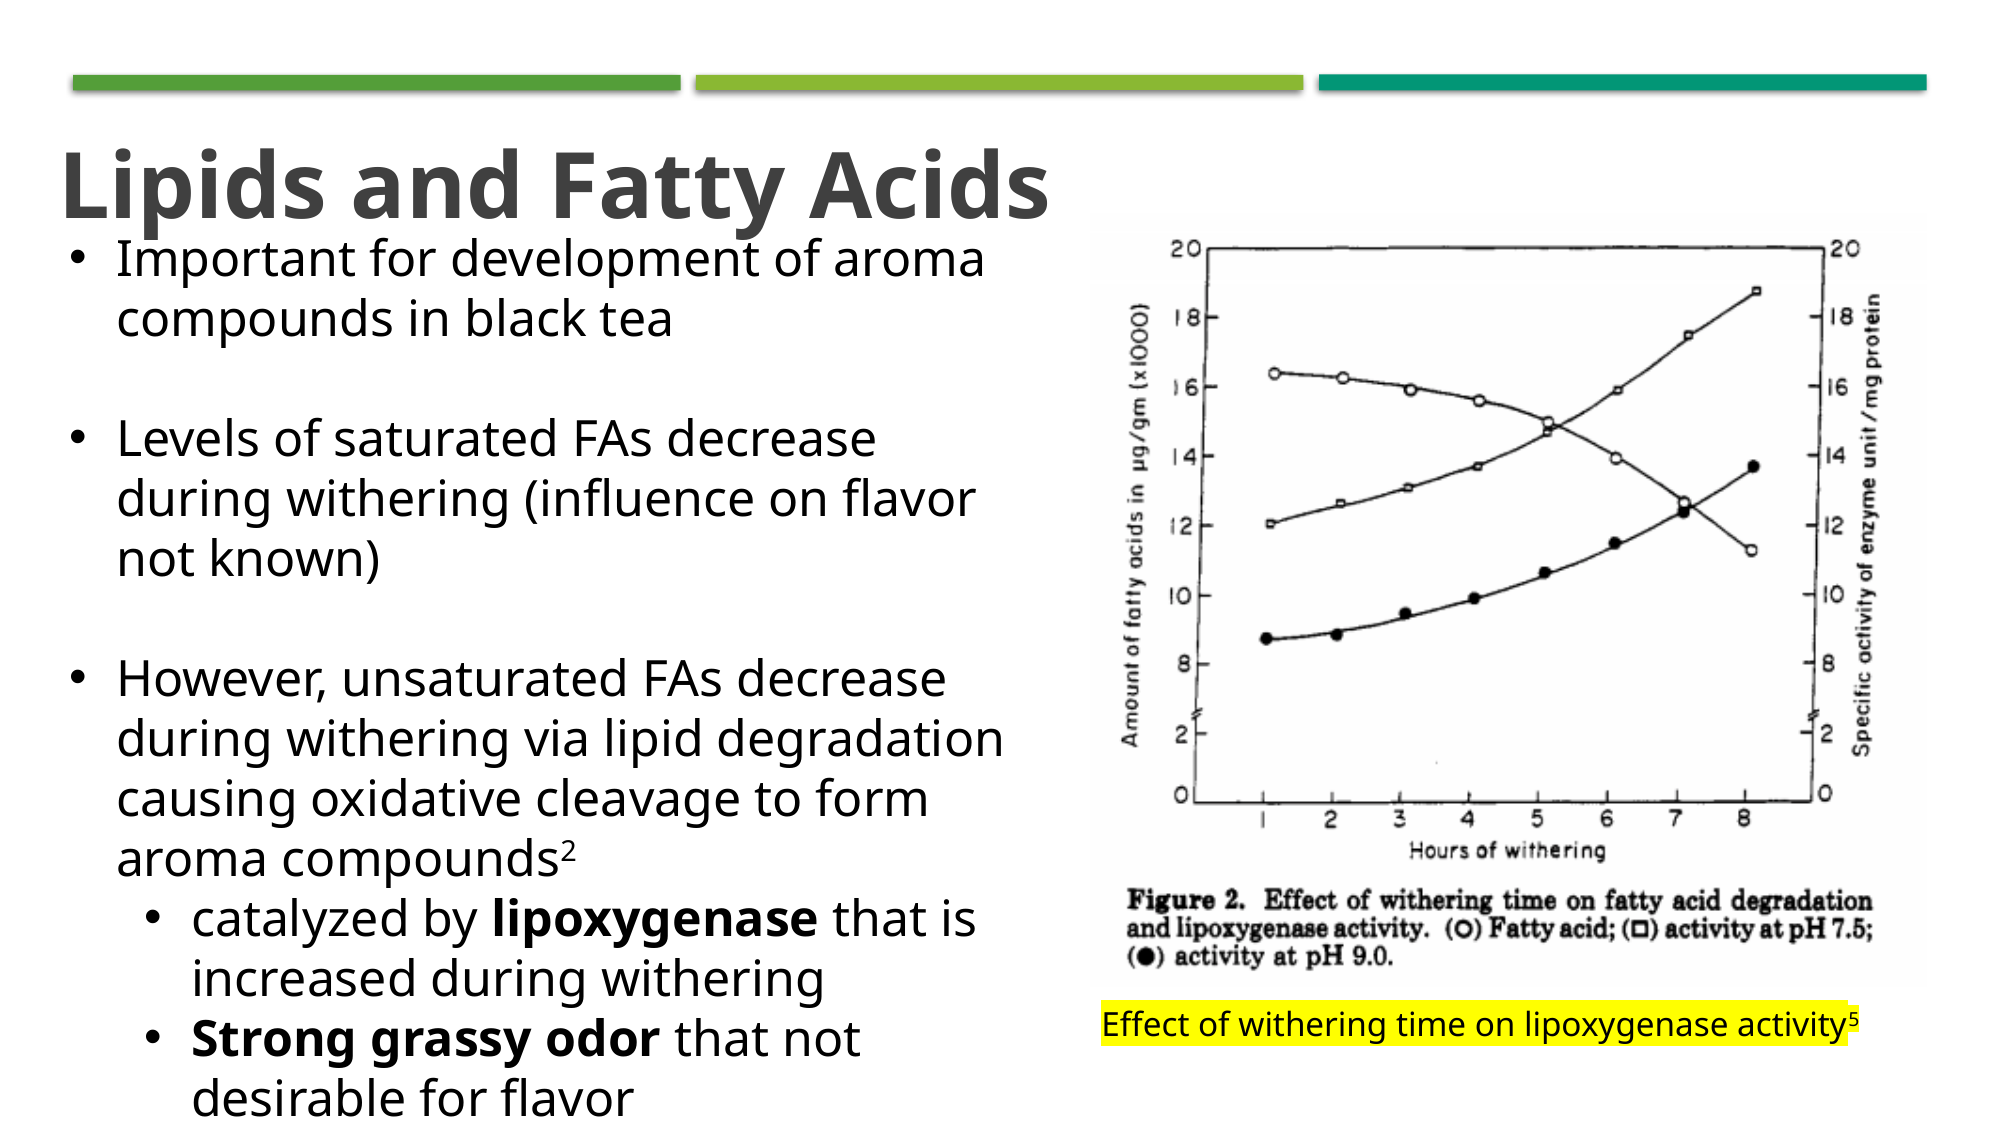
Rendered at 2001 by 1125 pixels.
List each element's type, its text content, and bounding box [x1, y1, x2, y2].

picture [1089, 211, 1927, 989]
text_box Lipids and Fatty Acids [43, 119, 1067, 245]
text_box Effect of withering time on lipoxygenase activity5 [980, 995, 1981, 1051]
text_box Important for development of aroma compounds in black tea Levels of saturated FAs decrease during withering (influence on flavor not known) However, unsaturated FAs decrease during withering via lipid degradation causing oxidative cleavage to form aroma compounds2 catalyzed by lipoxygenase that is increased during withering Strong grassy odor that not desirable for flavor [54, 219, 1056, 1125]
